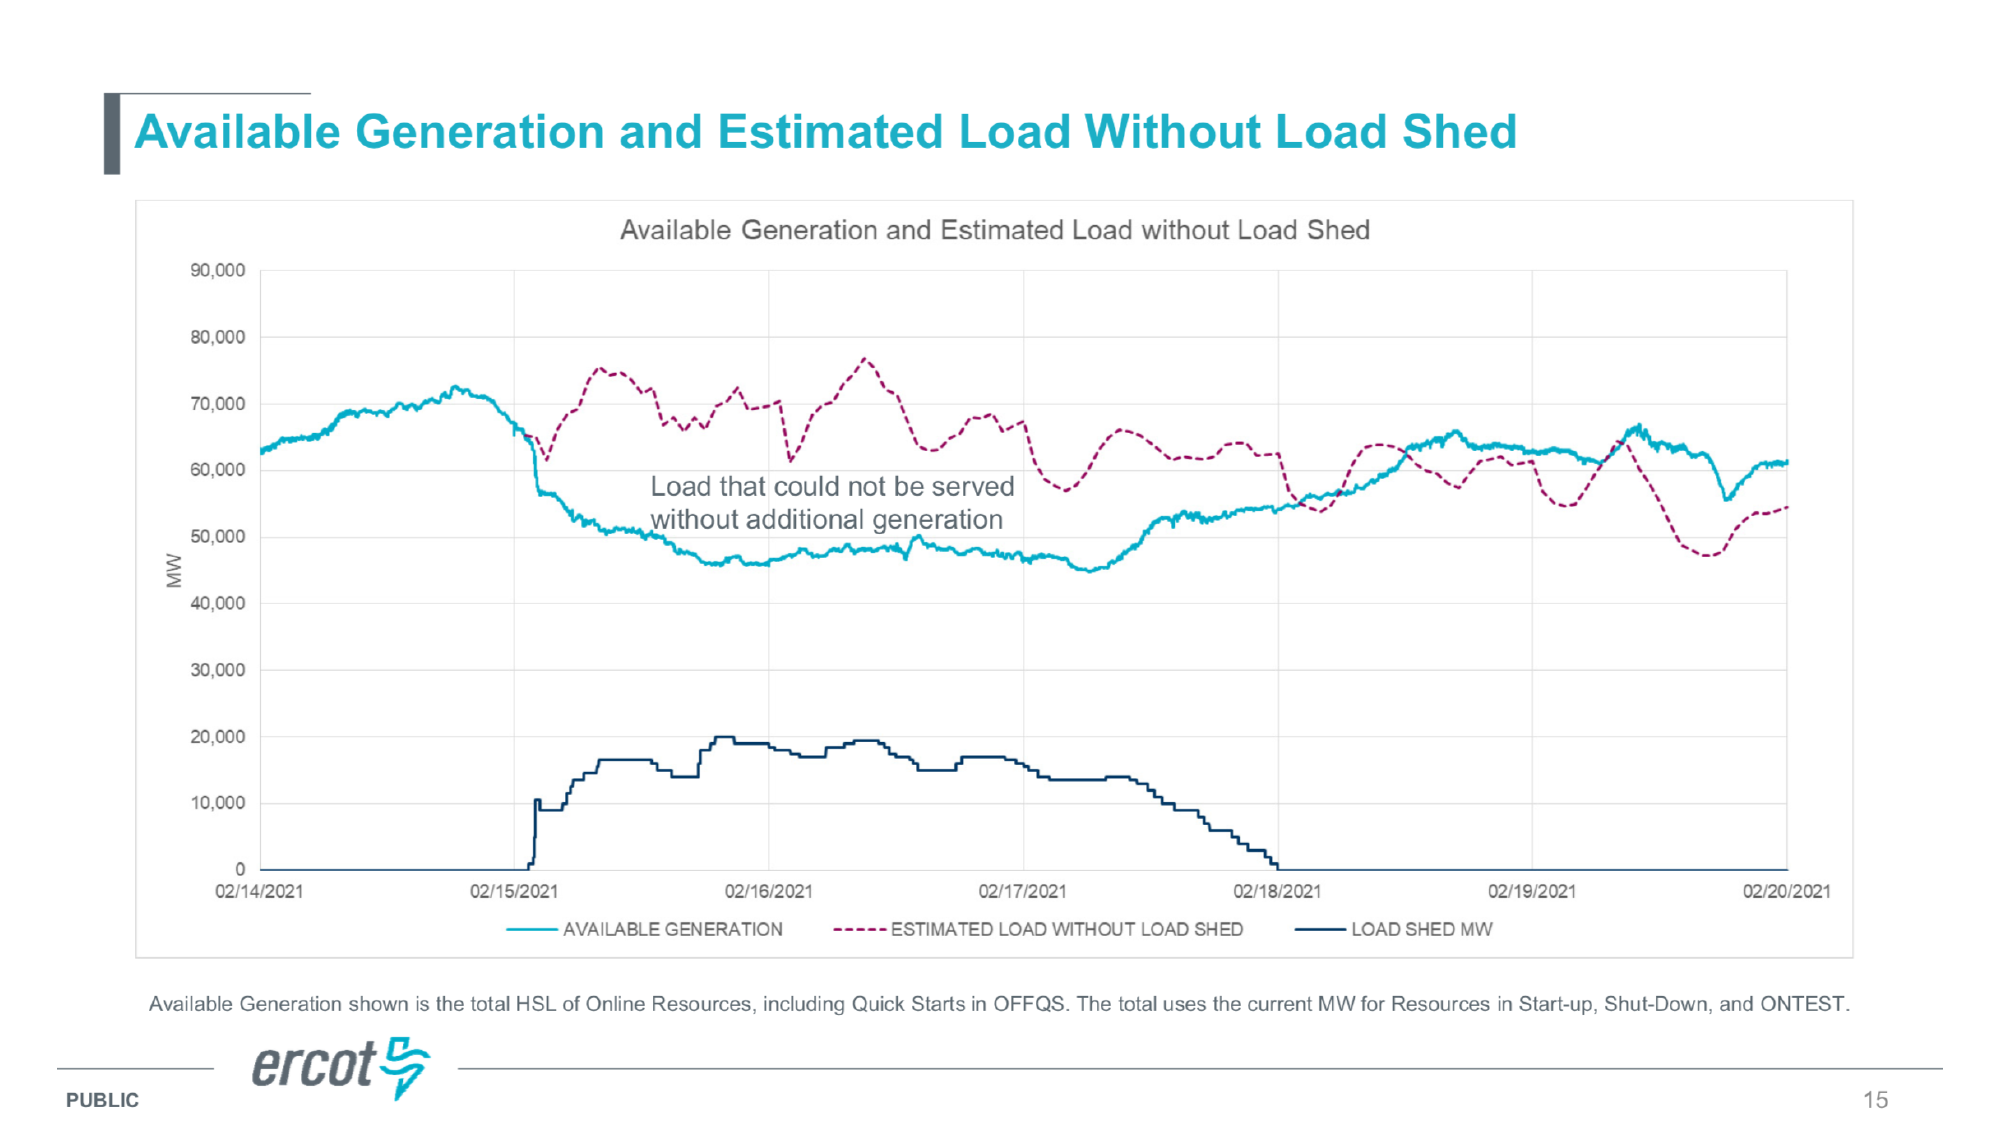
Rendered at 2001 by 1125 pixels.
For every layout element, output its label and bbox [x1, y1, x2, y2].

list [57, 58, 1943, 1125]
